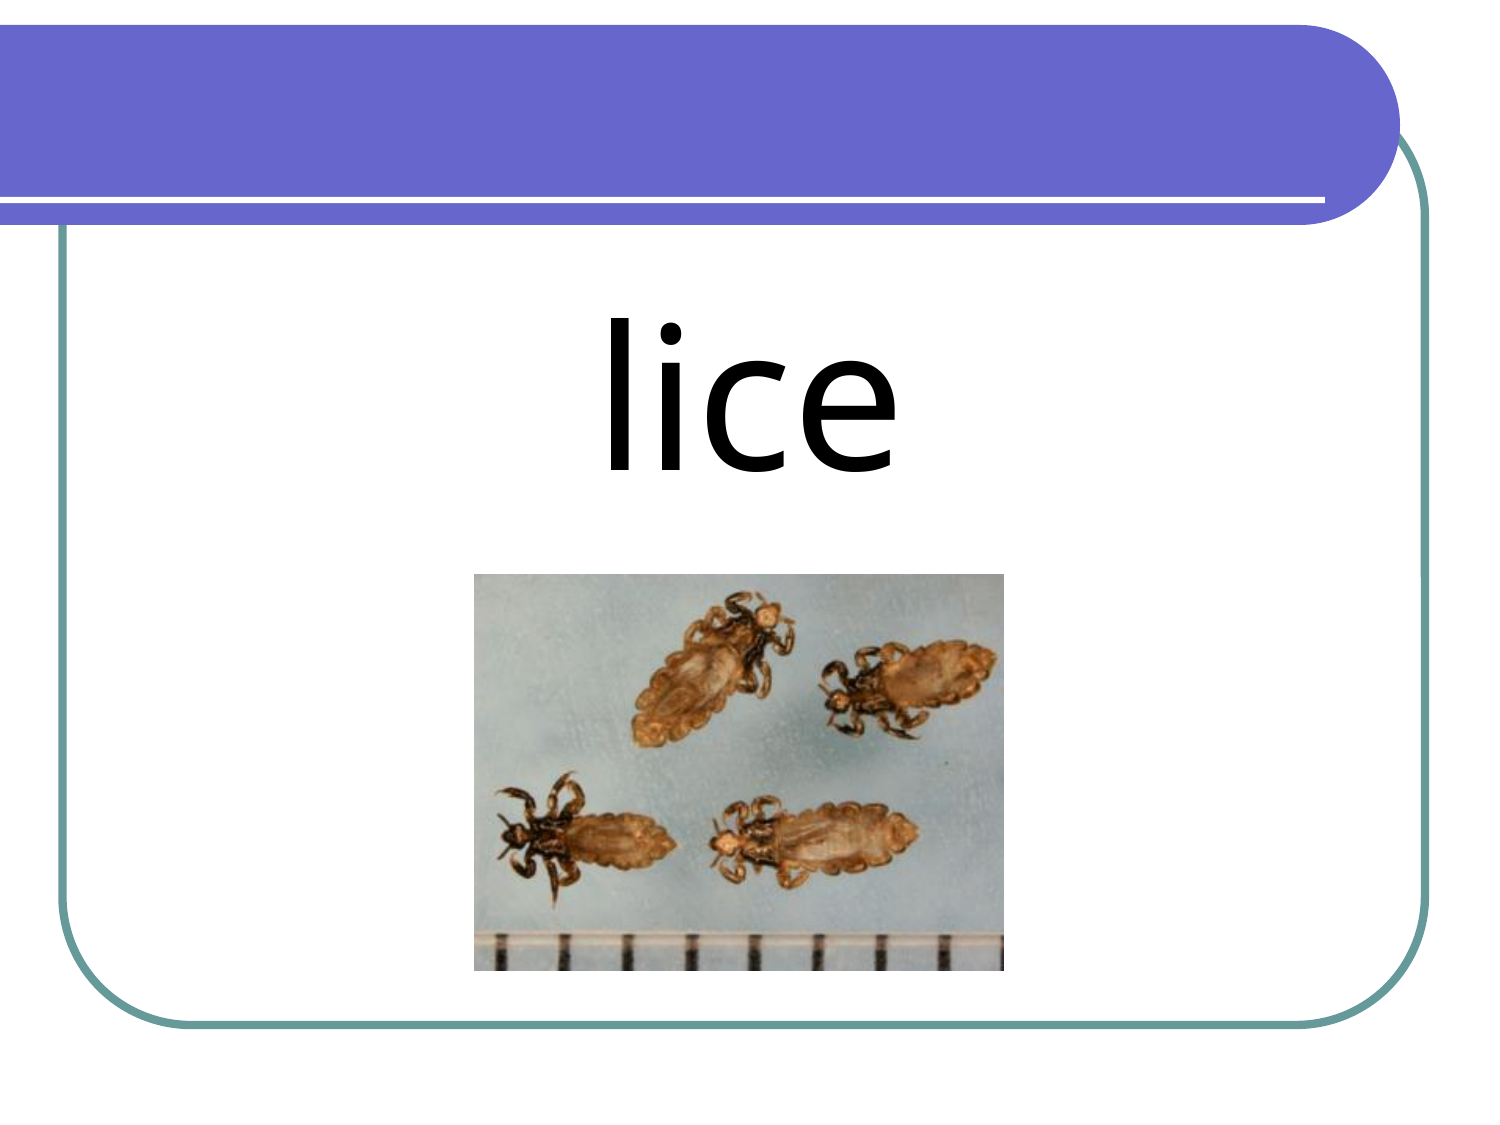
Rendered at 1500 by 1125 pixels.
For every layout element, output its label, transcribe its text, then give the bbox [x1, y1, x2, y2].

picture [474, 574, 1004, 972]
list lice [99, 262, 1400, 988]
